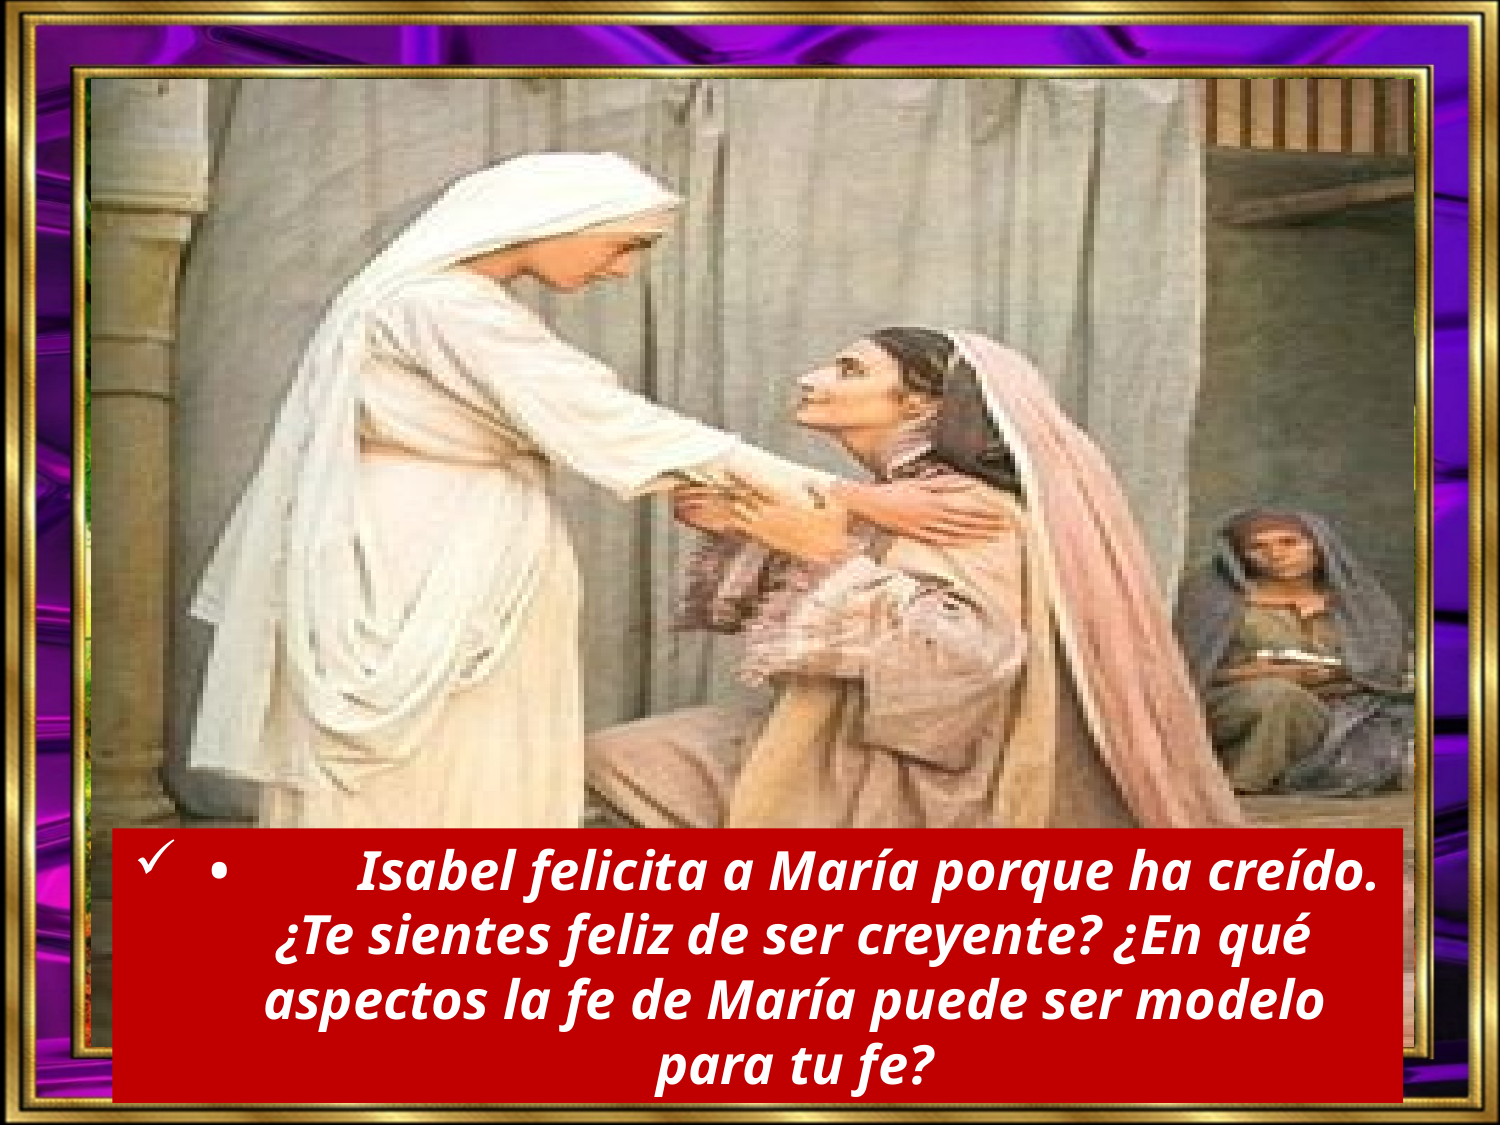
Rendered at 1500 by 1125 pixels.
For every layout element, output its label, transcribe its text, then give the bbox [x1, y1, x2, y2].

text_box • Isabel felicita a María porque ha creído. ¿Te sientes feliz de ser creyente? ¿En qué aspectos la fe de María puede ser modelo para tu fe? [112, 1055, 1404, 1103]
picture [0, 0, 1500, 1125]
